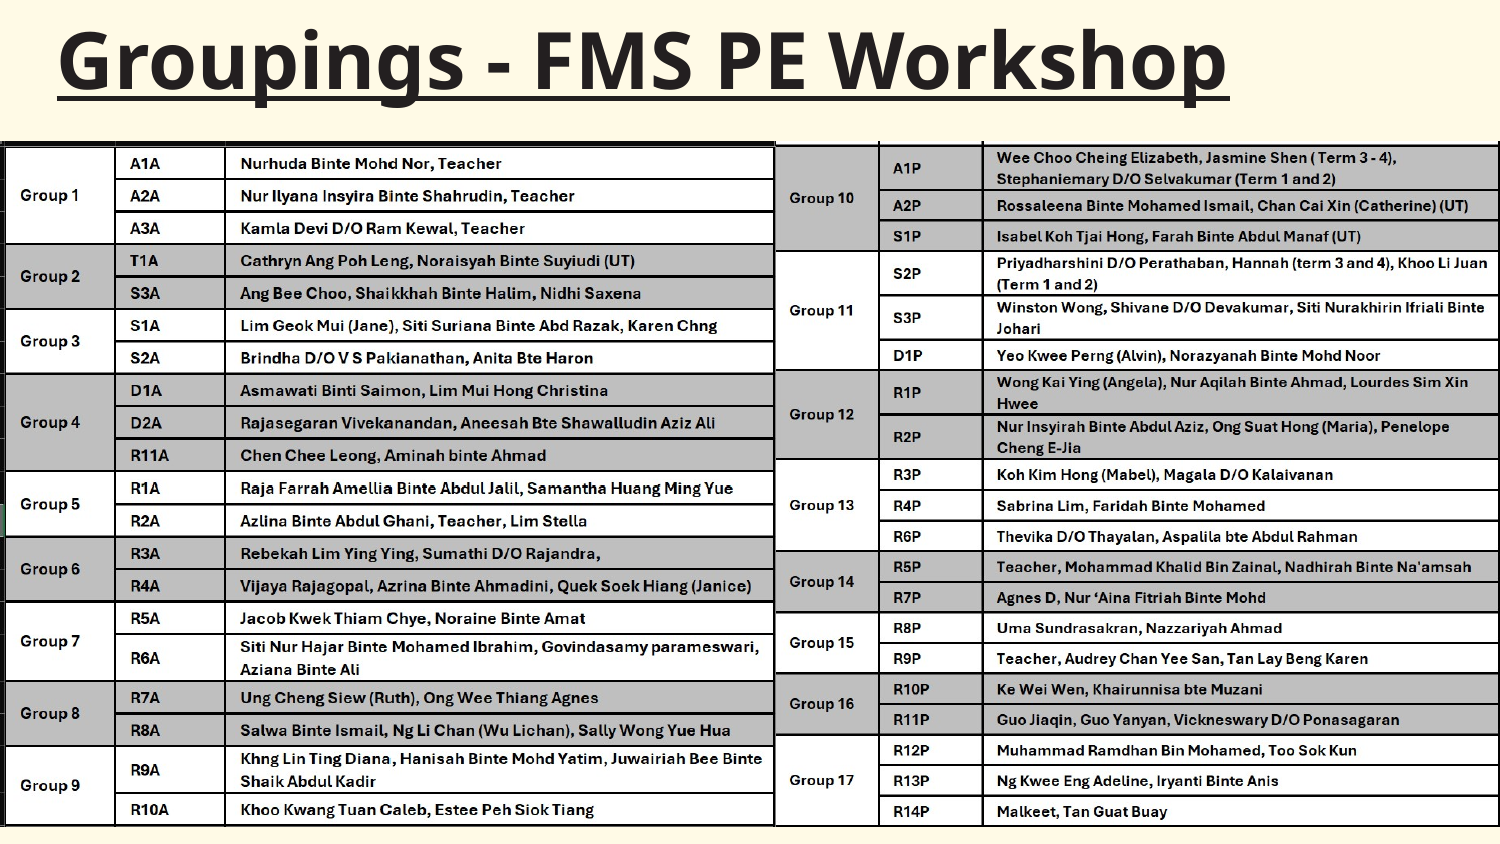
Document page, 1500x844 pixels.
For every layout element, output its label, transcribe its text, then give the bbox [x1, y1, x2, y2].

title Groupings - FMS PE Workshop [41, 26, 1306, 121]
picture [0, 141, 1500, 828]
